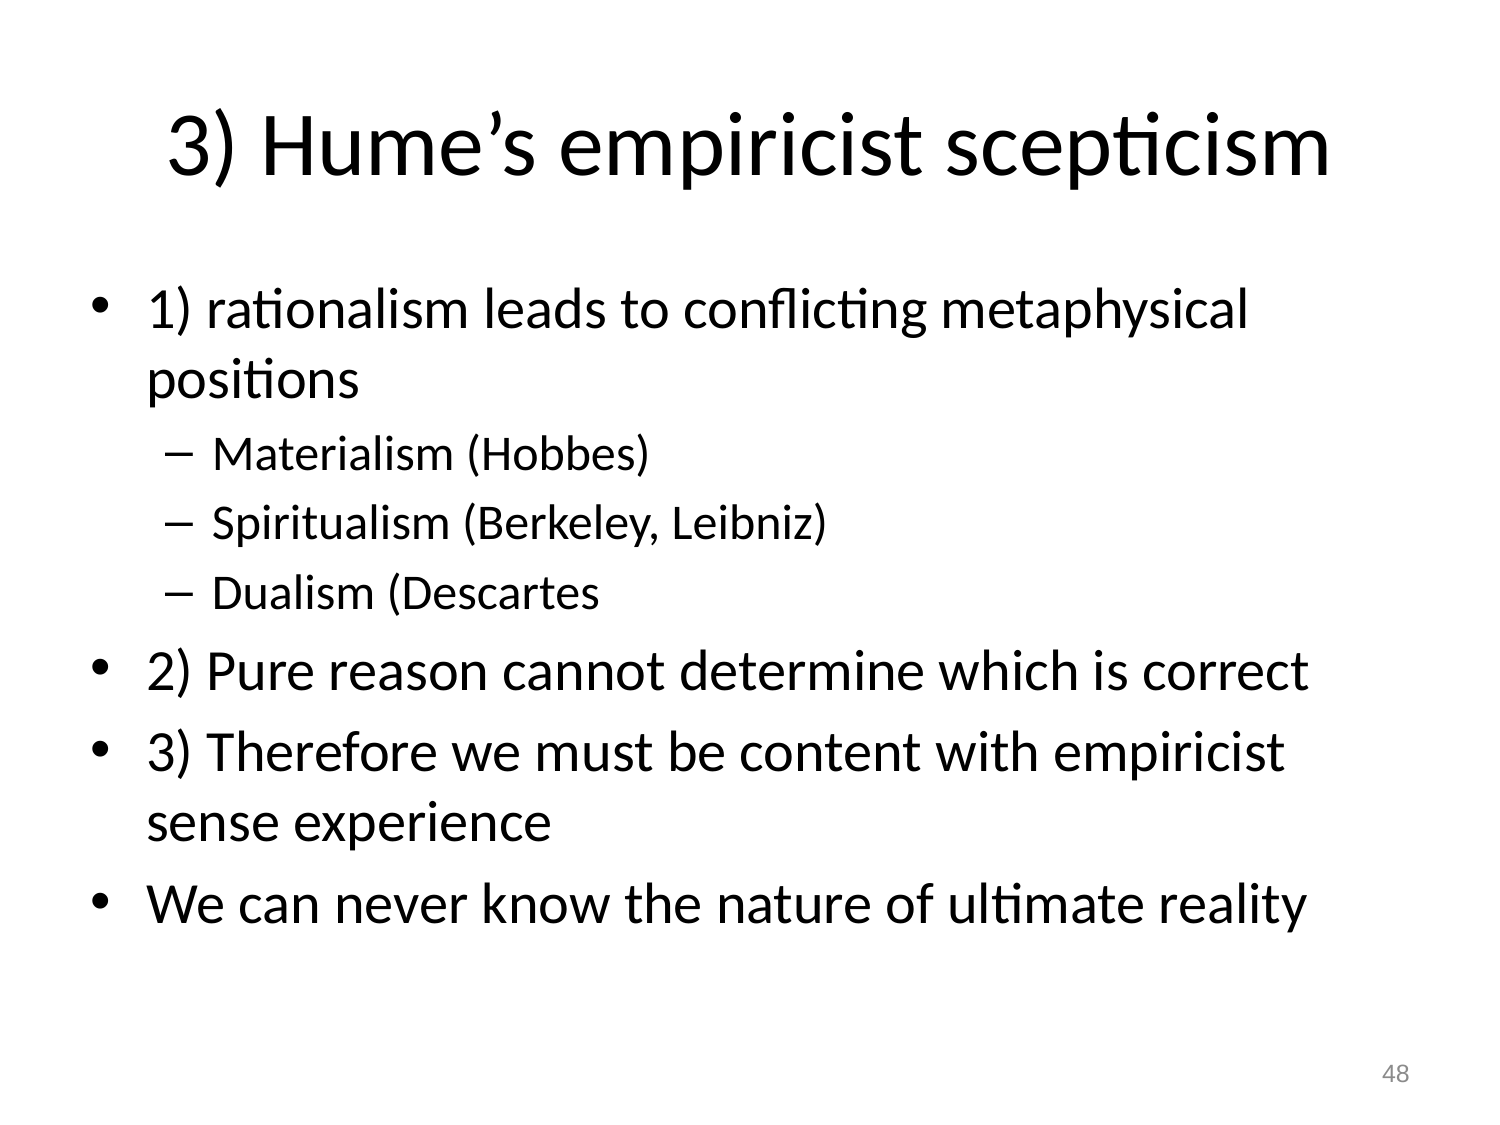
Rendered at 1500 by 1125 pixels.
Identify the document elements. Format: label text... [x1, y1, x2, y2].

slide_number 48 [1074, 1042, 1425, 1103]
title 3) Hume’s empiricist scepticism [75, 45, 1425, 233]
list 1) rationalism leads to conflicting metaphysical positions Materialism (Hobbes) Spiritualism (Berkeley, Leibniz) Dualism (Descartes 2) Pure reason cannot determine which is correct 3) Therefore we must be content with empiricist sense experience We can never know the nature of ultimate reality [75, 262, 1425, 1005]
